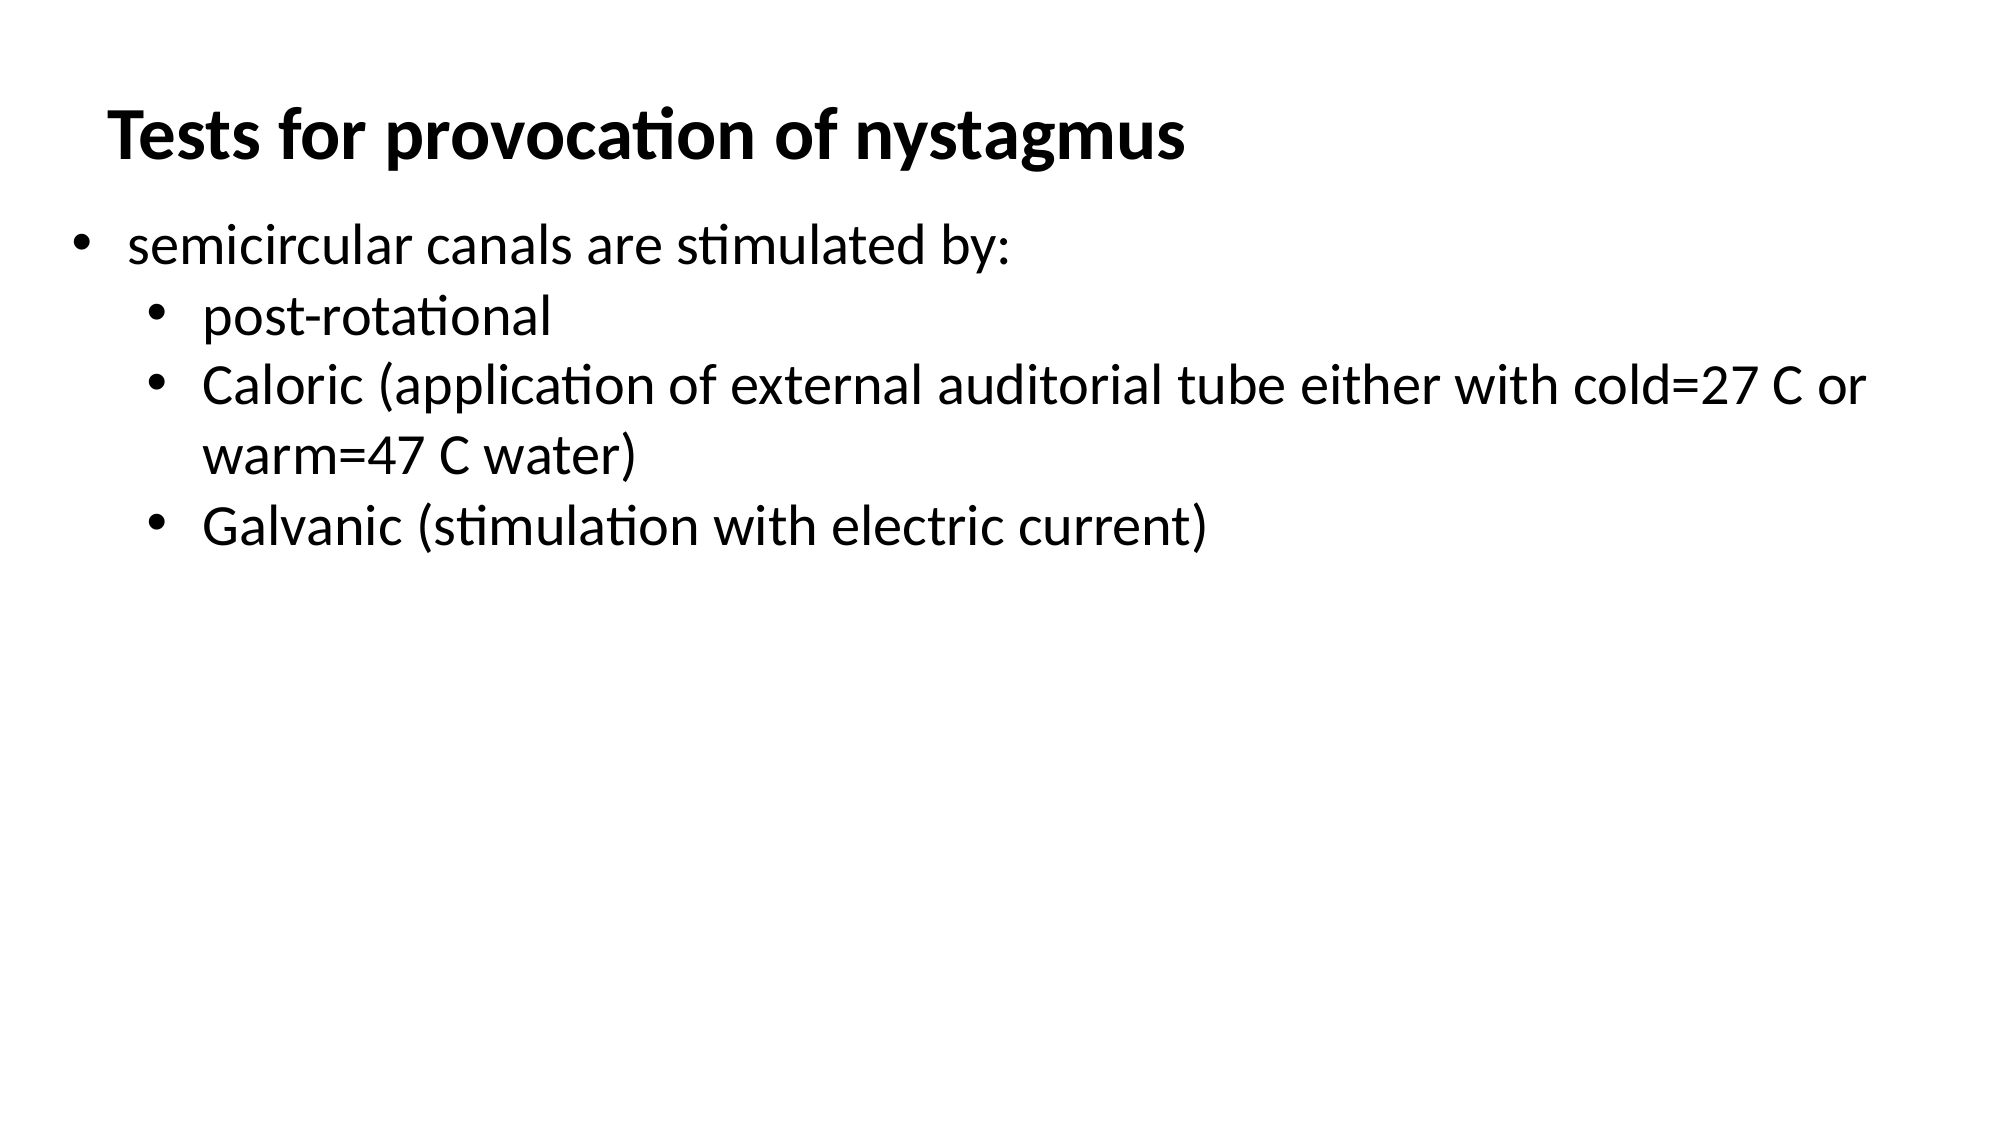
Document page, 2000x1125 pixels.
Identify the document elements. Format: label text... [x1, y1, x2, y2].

text_box semicircular canals are stimulated by: post-rotational Caloric (application of external auditorial tube either with cold=27 C or warm=47 C water) Galvanic (stimulation with electric current) [56, 199, 1923, 564]
text_box Tests for provocation of nystagmus [93, 76, 1968, 182]
